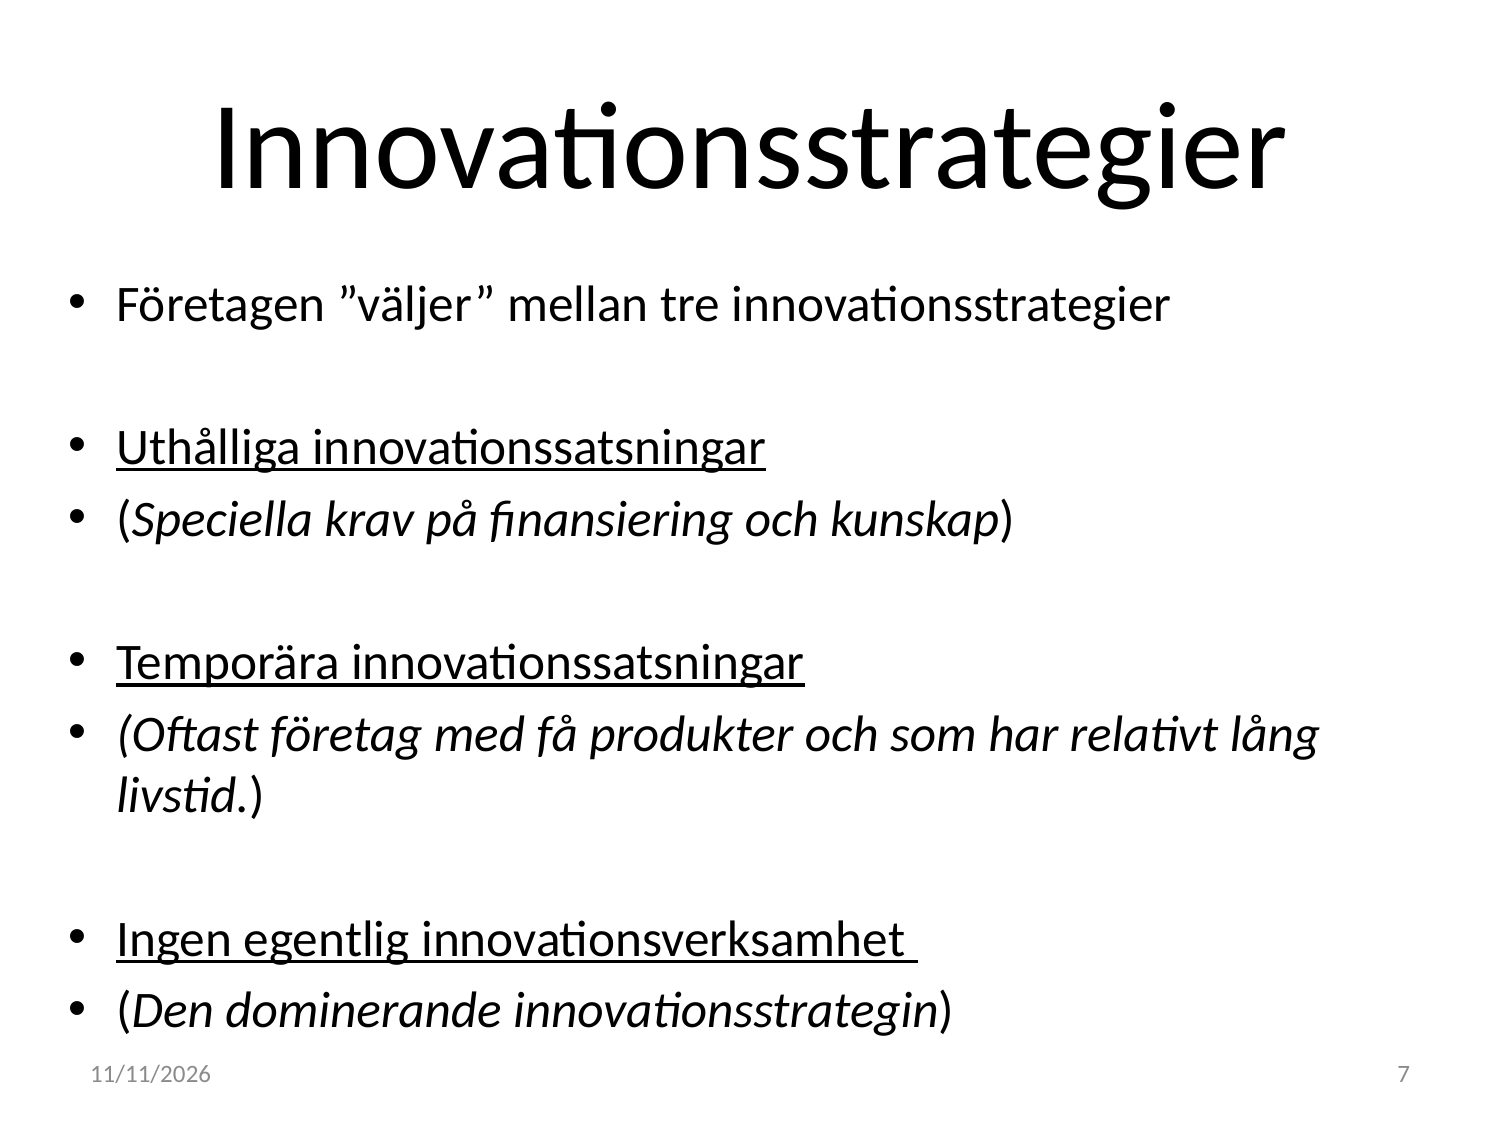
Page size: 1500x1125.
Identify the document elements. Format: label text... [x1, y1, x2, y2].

list Företagen ”väljer” mellan tre innovationsstrategier Uthålliga innovationssatsningar (Speciella krav på finansiering och kunskap) Temporära innovationssatsningar (Oftast företag med få produkter och som har relativt lång livstid.) Ingen egentlig innovationsverksamhet (Den dominerande innovationsstrategin) [53, 262, 1425, 1059]
slide_number 7 [1074, 1042, 1425, 1103]
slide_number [75, 1042, 425, 1103]
title Innovationsstrategier [75, 45, 1425, 233]
